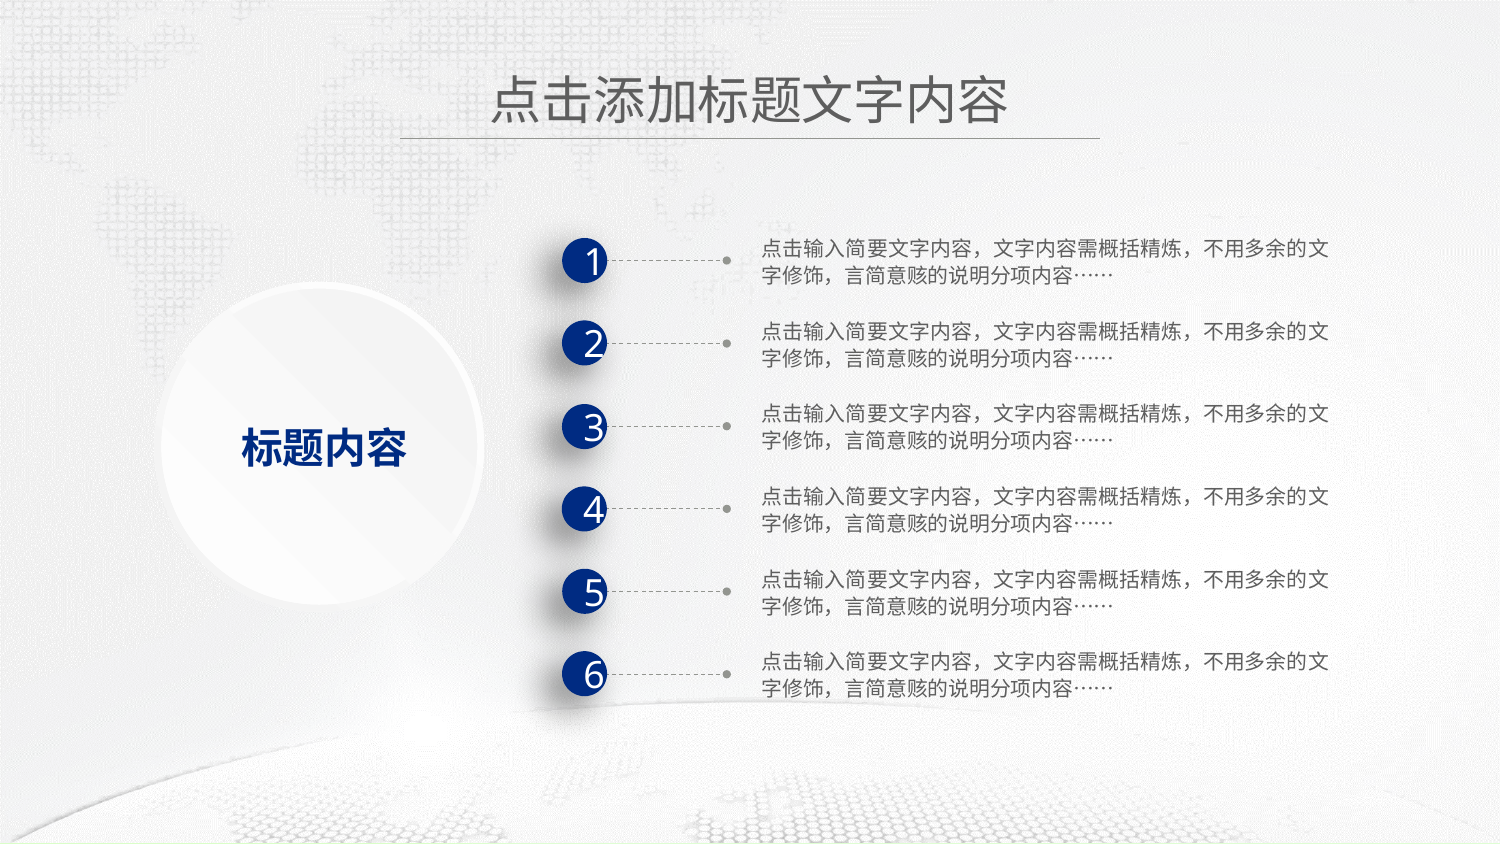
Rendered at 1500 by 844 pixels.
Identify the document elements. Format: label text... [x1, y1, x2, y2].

text_box 点击输入简要文字内容，文字内容需概括精炼，不用多余的文字修饰，言简意赅的说明分项内容…… [761, 646, 1329, 702]
text_box 点击添加标题文字内容 [472, 60, 1028, 138]
text_box 5 [561, 567, 609, 615]
text_box 点击输入简要文字内容，文字内容需概括精炼，不用多余的文字修饰，言简意赅的说明分项内容…… [761, 316, 1329, 371]
text_box 1 [561, 236, 609, 285]
text_box 点击输入简要文字内容，文字内容需概括精炼，不用多余的文字修饰，言简意赅的说明分项内容…… [761, 398, 1329, 454]
text_box 点击输入简要文字内容，文字内容需概括精炼，不用多余的文字修饰，言简意赅的说明分项内容…… [761, 481, 1329, 536]
text_box 6 [560, 650, 609, 698]
text_box 4 [560, 485, 608, 533]
text_box 2 [560, 319, 609, 367]
text_box 点击输入简要文字内容，文字内容需概括精炼，不用多余的文字修饰，言简意赅的说明分项内容…… [761, 564, 1329, 619]
text_box 点击输入简要文字内容，文字内容需概括精炼，不用多余的文字修饰，言简意赅的说明分项内容…… [761, 233, 1329, 288]
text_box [154, 281, 485, 612]
text_box 3 [560, 403, 609, 451]
picture [0, 0, 1500, 843]
